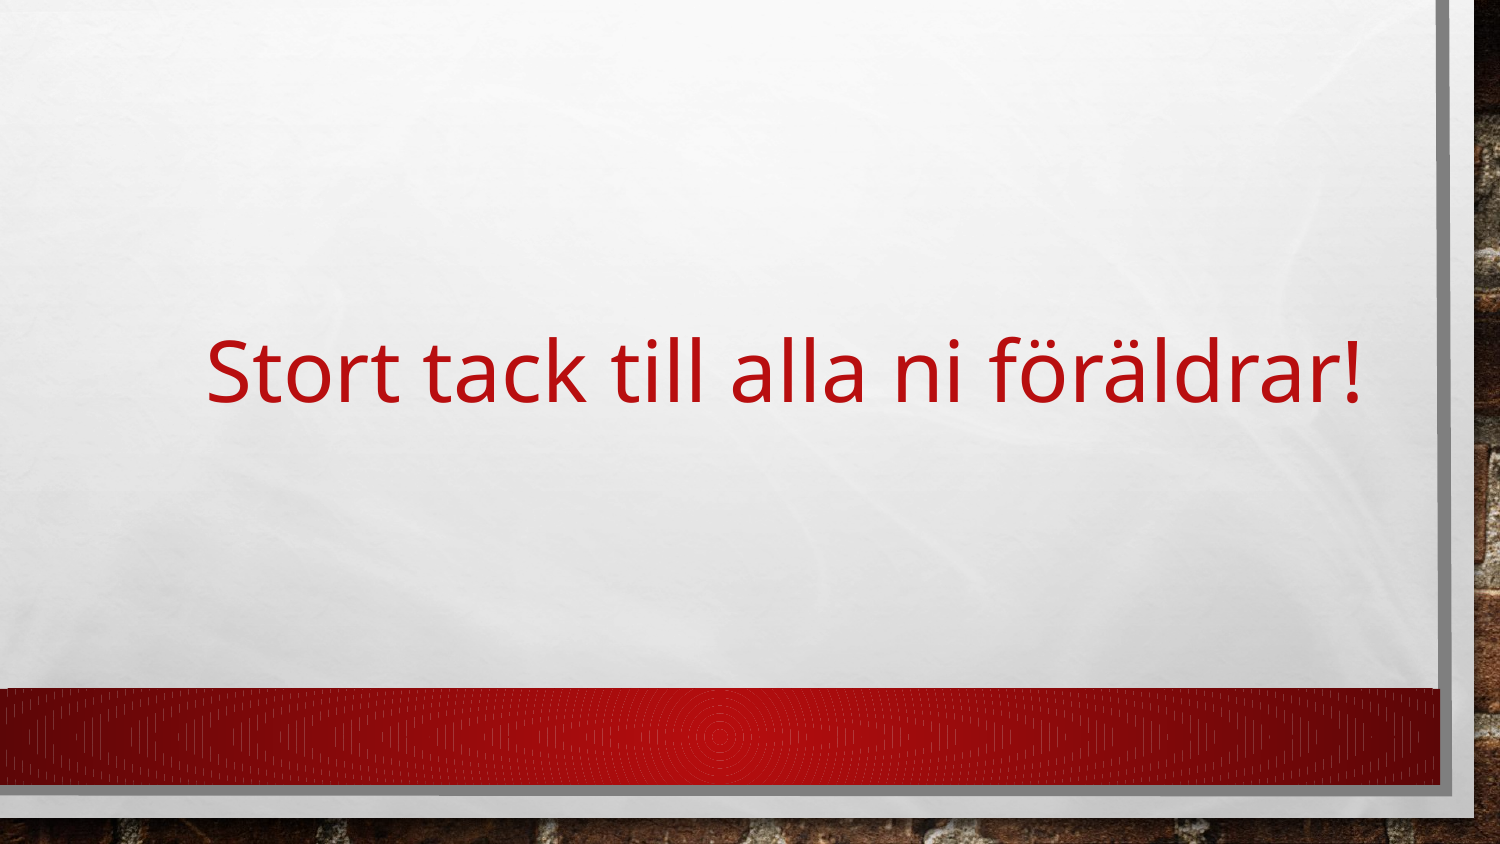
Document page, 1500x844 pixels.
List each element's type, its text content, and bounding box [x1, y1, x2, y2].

picture [1450, 0, 1500, 327]
picture [0, 0, 1438, 688]
picture [0, 422, 1500, 844]
title Stort tack till alla ni föräldrar! [194, 327, 1500, 422]
